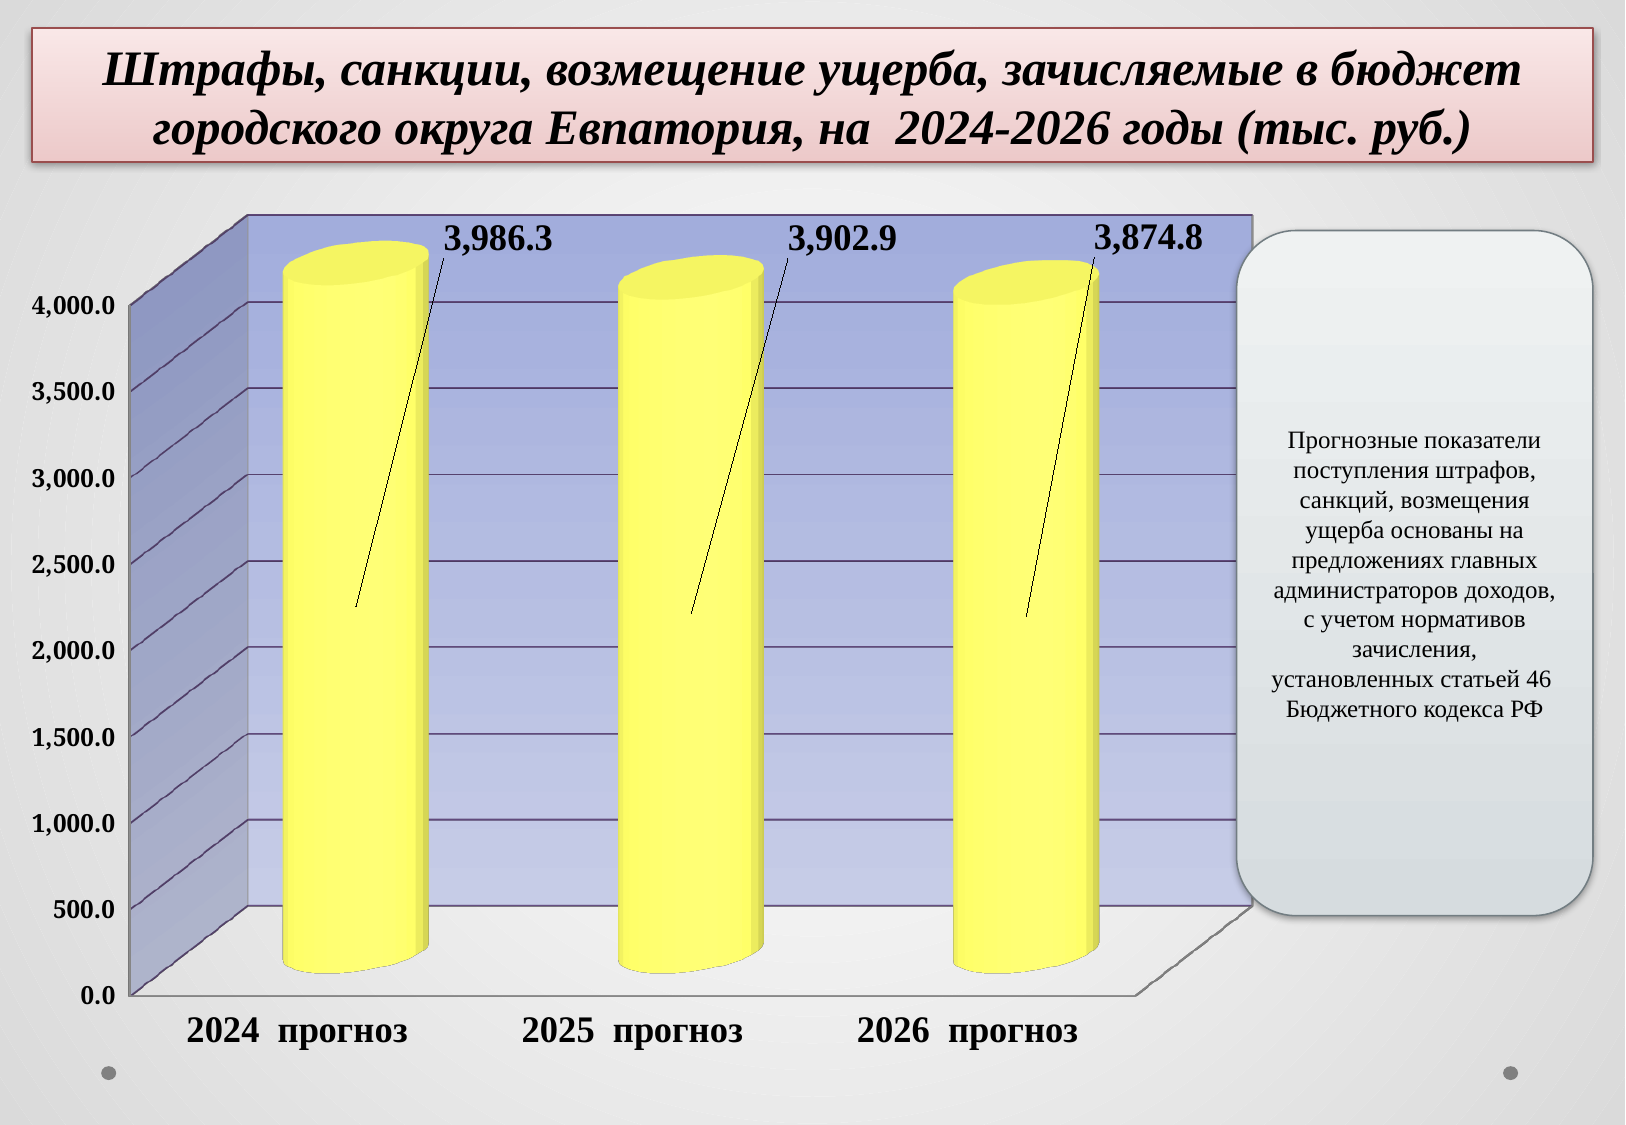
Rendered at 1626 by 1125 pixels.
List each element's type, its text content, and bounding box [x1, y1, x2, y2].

chart [31, 187, 1255, 1082]
title Штрафы, санкции, возмещение ущерба, зачисляемые в бюджет городского округа Евпатория, на 2024-2026 годы (тыс. руб.) [31, 27, 1594, 163]
text_box Прогнозные показатели поступления штрафов, санкций, возмещения ущерба основаны на предложениях главных администраторов доходов, с учетом нормативов зачисления, установленных статьей 46 Бюджетного кодекса РФ [1260, 229, 1594, 917]
